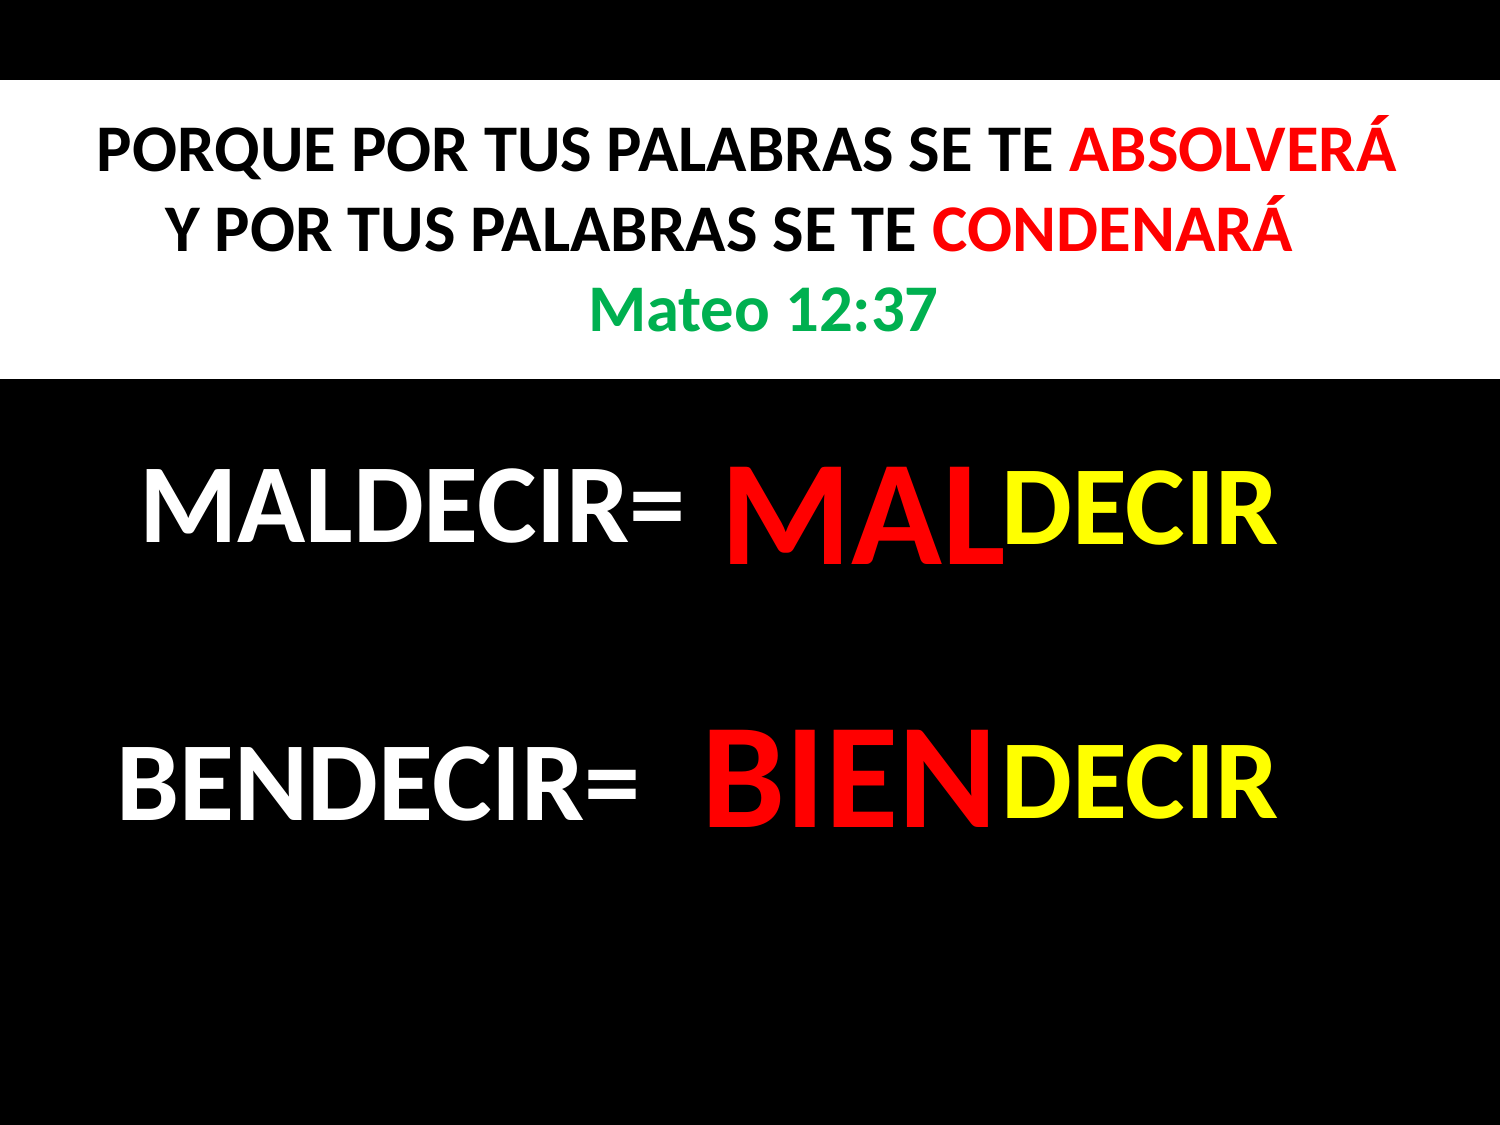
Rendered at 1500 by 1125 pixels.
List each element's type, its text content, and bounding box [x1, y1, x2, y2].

text_box MAL [685, 407, 1052, 602]
text_box DECIR [969, 698, 1384, 849]
text_box BIEN [665, 670, 1032, 866]
text_box DECIR [969, 424, 1384, 575]
text_box MALDECIR= [107, 422, 685, 573]
text_box PORQUE POR TUS PALABRAS SE TE ABSOLVERÁ, Y POR TUS PALABRAS SE TE CONDENARÁ.» Mateo 12:37 [41, 97, 1457, 353]
text_box BENDECIR= [84, 700, 665, 851]
text_box [0, 80, 1500, 379]
